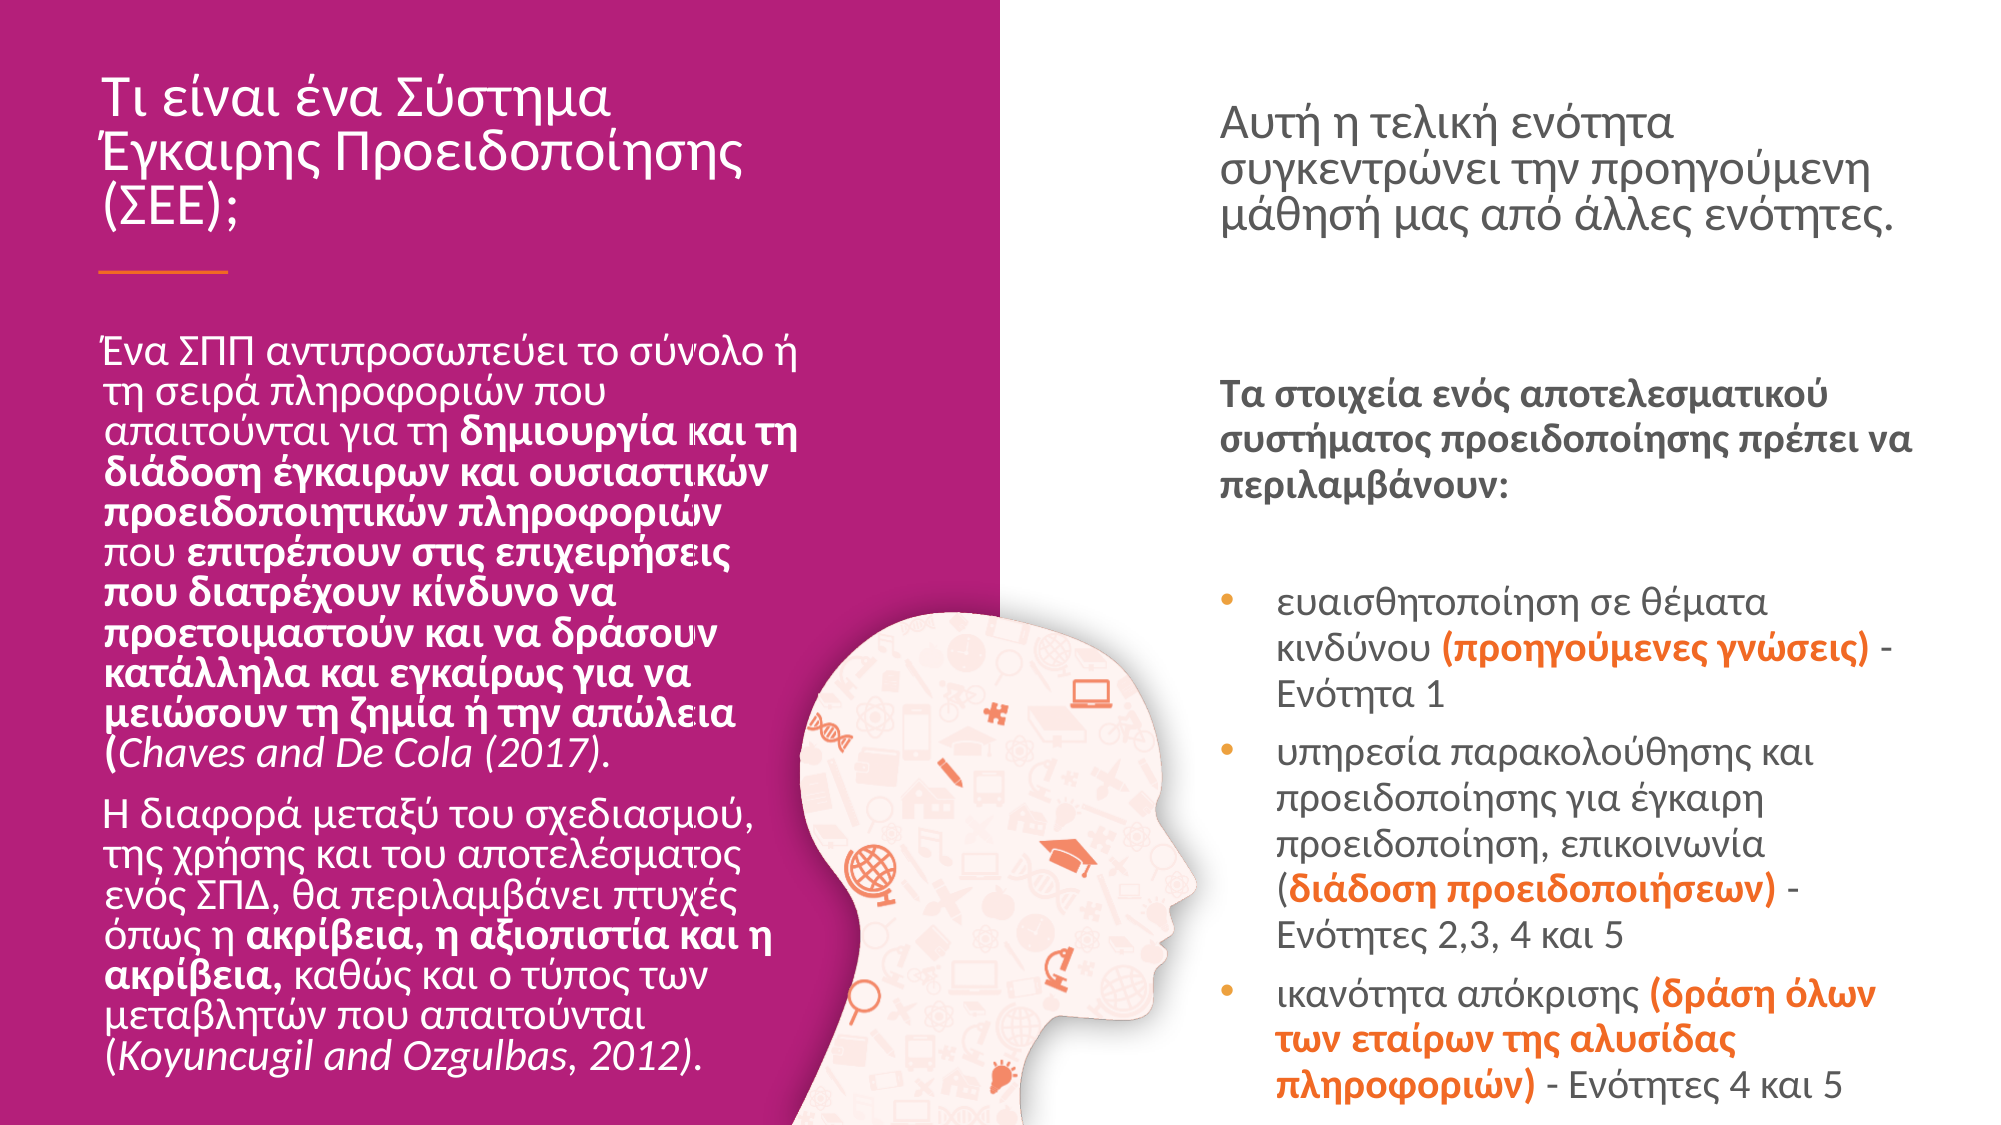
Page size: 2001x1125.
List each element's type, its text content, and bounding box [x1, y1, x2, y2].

text_box Αυτή η τελική ενότητα συγκεντρώνει την προηγούμενη μάθησή μας από άλλες ενότητες. Τα στοιχεία ενός αποτελεσματικού συστήματος προειδοποίησης πρέπει να περιλαμβάνουν: ευαισθητοποίηση σε θέματα κινδύνου (προηγούμενες γνώσεις) - Ενότητα 1 υπηρεσία παρακολούθησης και προειδοποίησης για έγκαιρη προειδοποίηση, επικοινωνία (διάδοση προειδοποιήσεων) - Ενότητες 2,3, 4 και 5 ικανότητα απόκρισης (δράση όλων των εταίρων της αλυσίδας πληροφοριών) - Ενότητες 4 και 5 [1204, 95, 1942, 1115]
list Τι είναι ένα Σύστημα Έγκαιρης Προειδοποίησης (ΣΕΕ); [86, 65, 859, 244]
picture [790, 612, 1197, 1125]
text_box [0, 0, 1001, 1125]
text_box [97, 269, 229, 275]
list Ένα ΣΠΠ αντιπροσωπεύει το σύνολο ή τη σειρά πληροφοριών που απαιτούνται για τη δημιουργία και τη διάδοση έγκαιρων και ουσιαστικών προειδοποιητικών πληροφοριών που επιτρέπουν στις επιχειρήσεις που διατρέχουν κίνδυνο να προετοιμαστούν και να δράσουν κατάλληλα και εγκαίρως για να μειώσουν τη ζημία ή την απώλεια (Chaves and De Cola (2017). Η διαφορά μεταξύ του σχεδιασμού, της χρήσης και του αποτελέσματος ενός ΣΠΔ, θα περιλαμβάνει πτυχές όπως η ακρίβεια, η αξιοπιστία και η ακρίβεια, καθώς και ο τύπος των μεταβλητών που απαιτούνται (Koyuncugil and Ozgulbas, 2012). [86, 325, 814, 1125]
